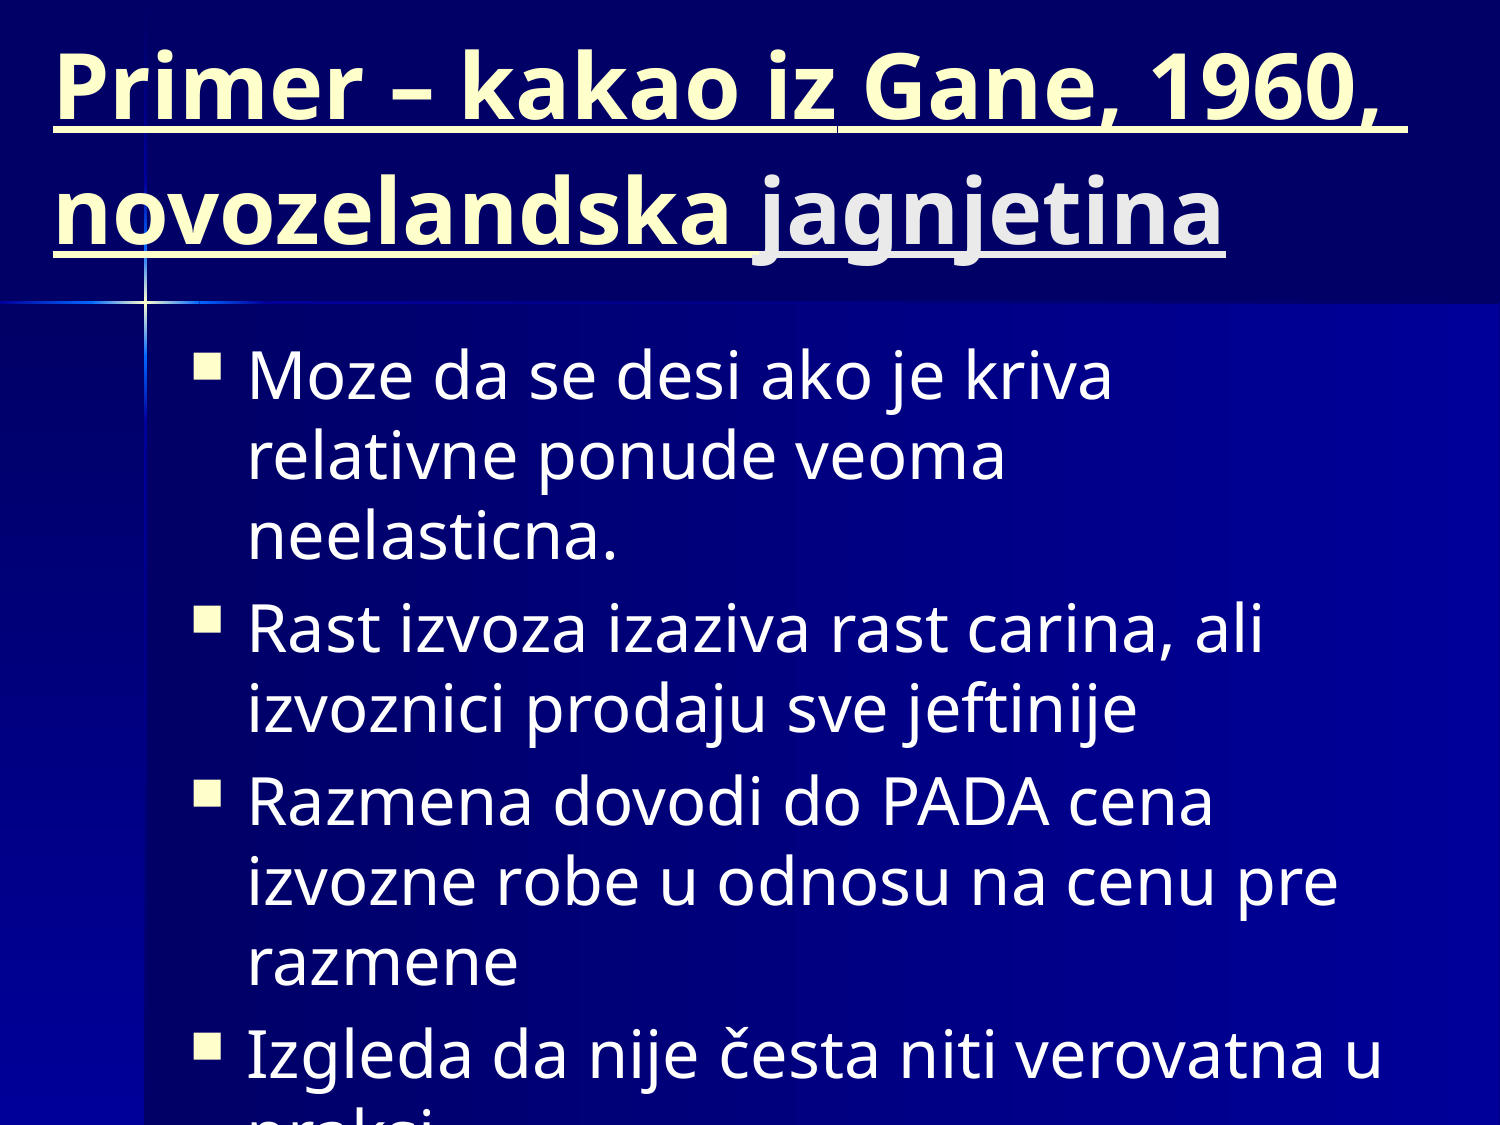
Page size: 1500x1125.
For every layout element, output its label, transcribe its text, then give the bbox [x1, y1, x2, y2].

list Moze da se desi ako je kriva relativne ponude veoma neelasticna. Rast izvoza izaziva rast carina, ali izvoznici prodaju sve jeftinije Razmena dovodi do PADA cena izvozne robe u odnosu na cenu pre razmene Izgleda da nije česta niti verovatna u praksi [174, 324, 1413, 1001]
title Primer – kakao iz Gane, 1960, novozelandska jagnjetina [37, 89, 1463, 326]
